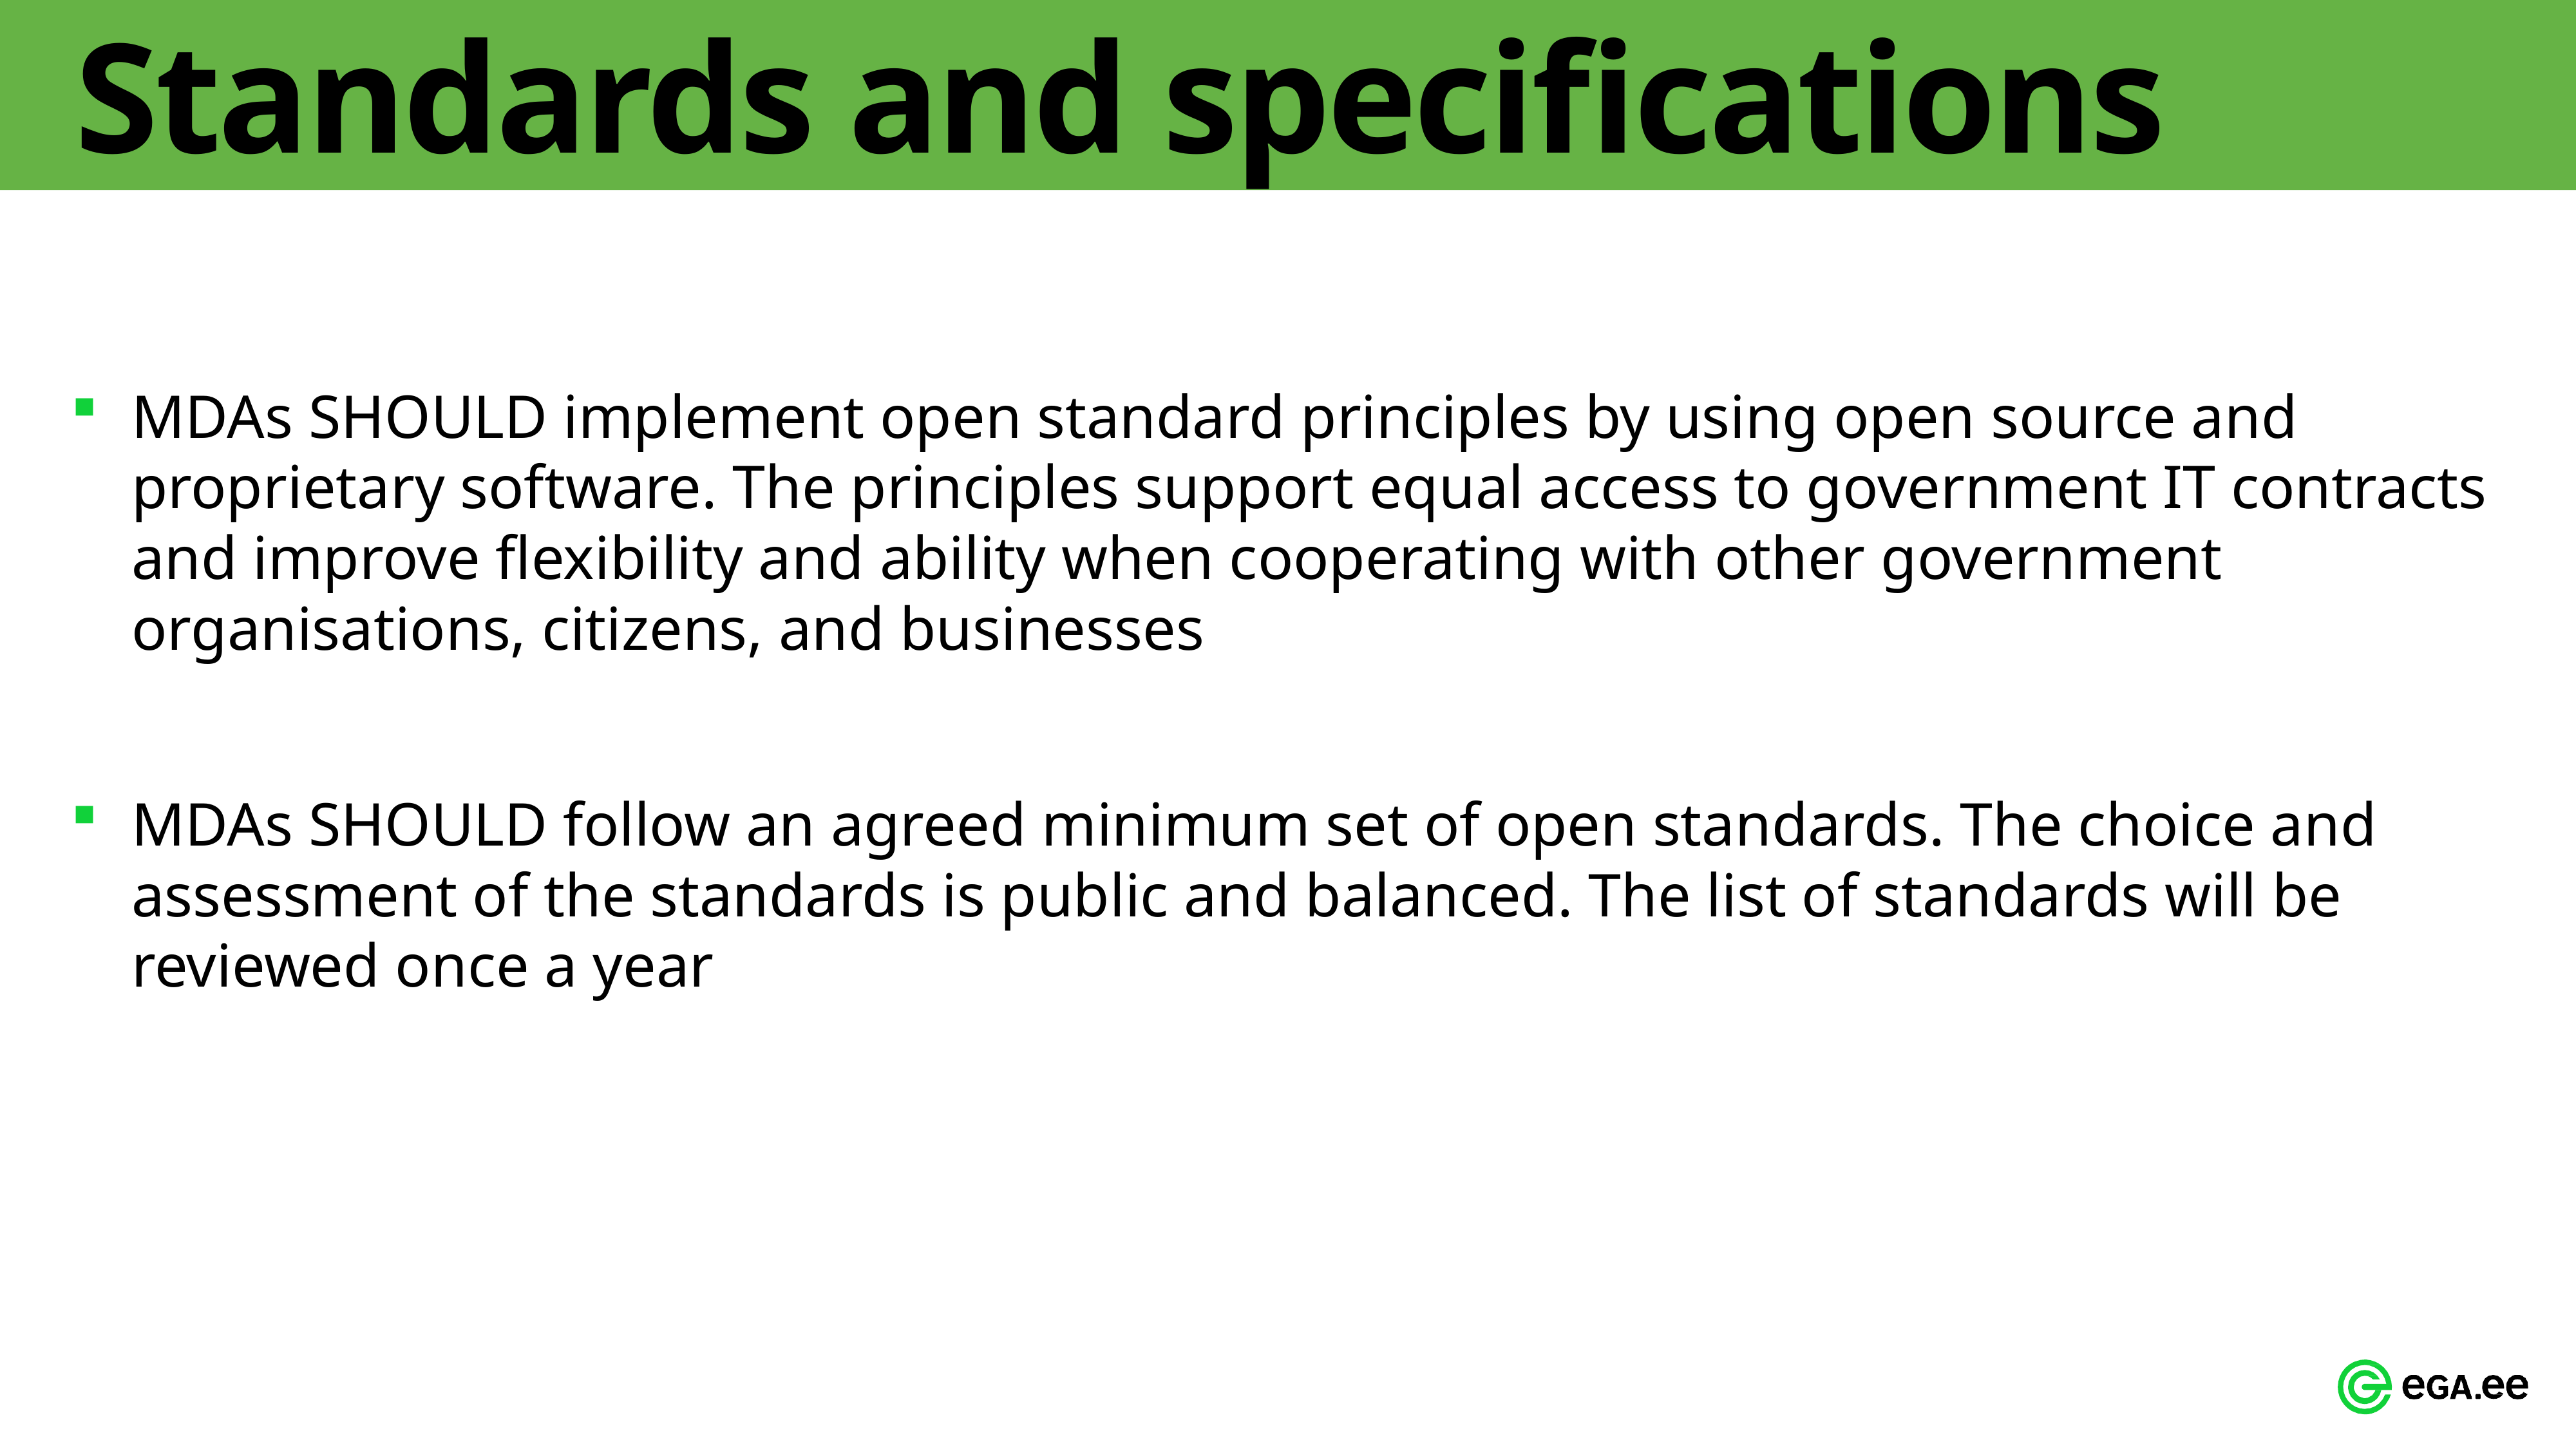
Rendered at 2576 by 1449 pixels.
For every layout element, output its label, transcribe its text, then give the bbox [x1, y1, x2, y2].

list MDAs SHOULD implement open standard principles by using open source and proprietary software. The principles support equal access to government IT contracts and improve flexibility and ability when cooperating with other government organisations, citizens, and businesses MDAs SHOULD follow an agreed minimum set of open standards. The choice and assessment of the standards is public and balanced. The list of standards will be reviewed once a year [65, 373, 2511, 1189]
picture [2506, 1375, 2528, 1399]
picture [2427, 1375, 2472, 1399]
picture [2402, 1375, 2425, 1399]
title Standards and specifications [69, 11, 2576, 189]
